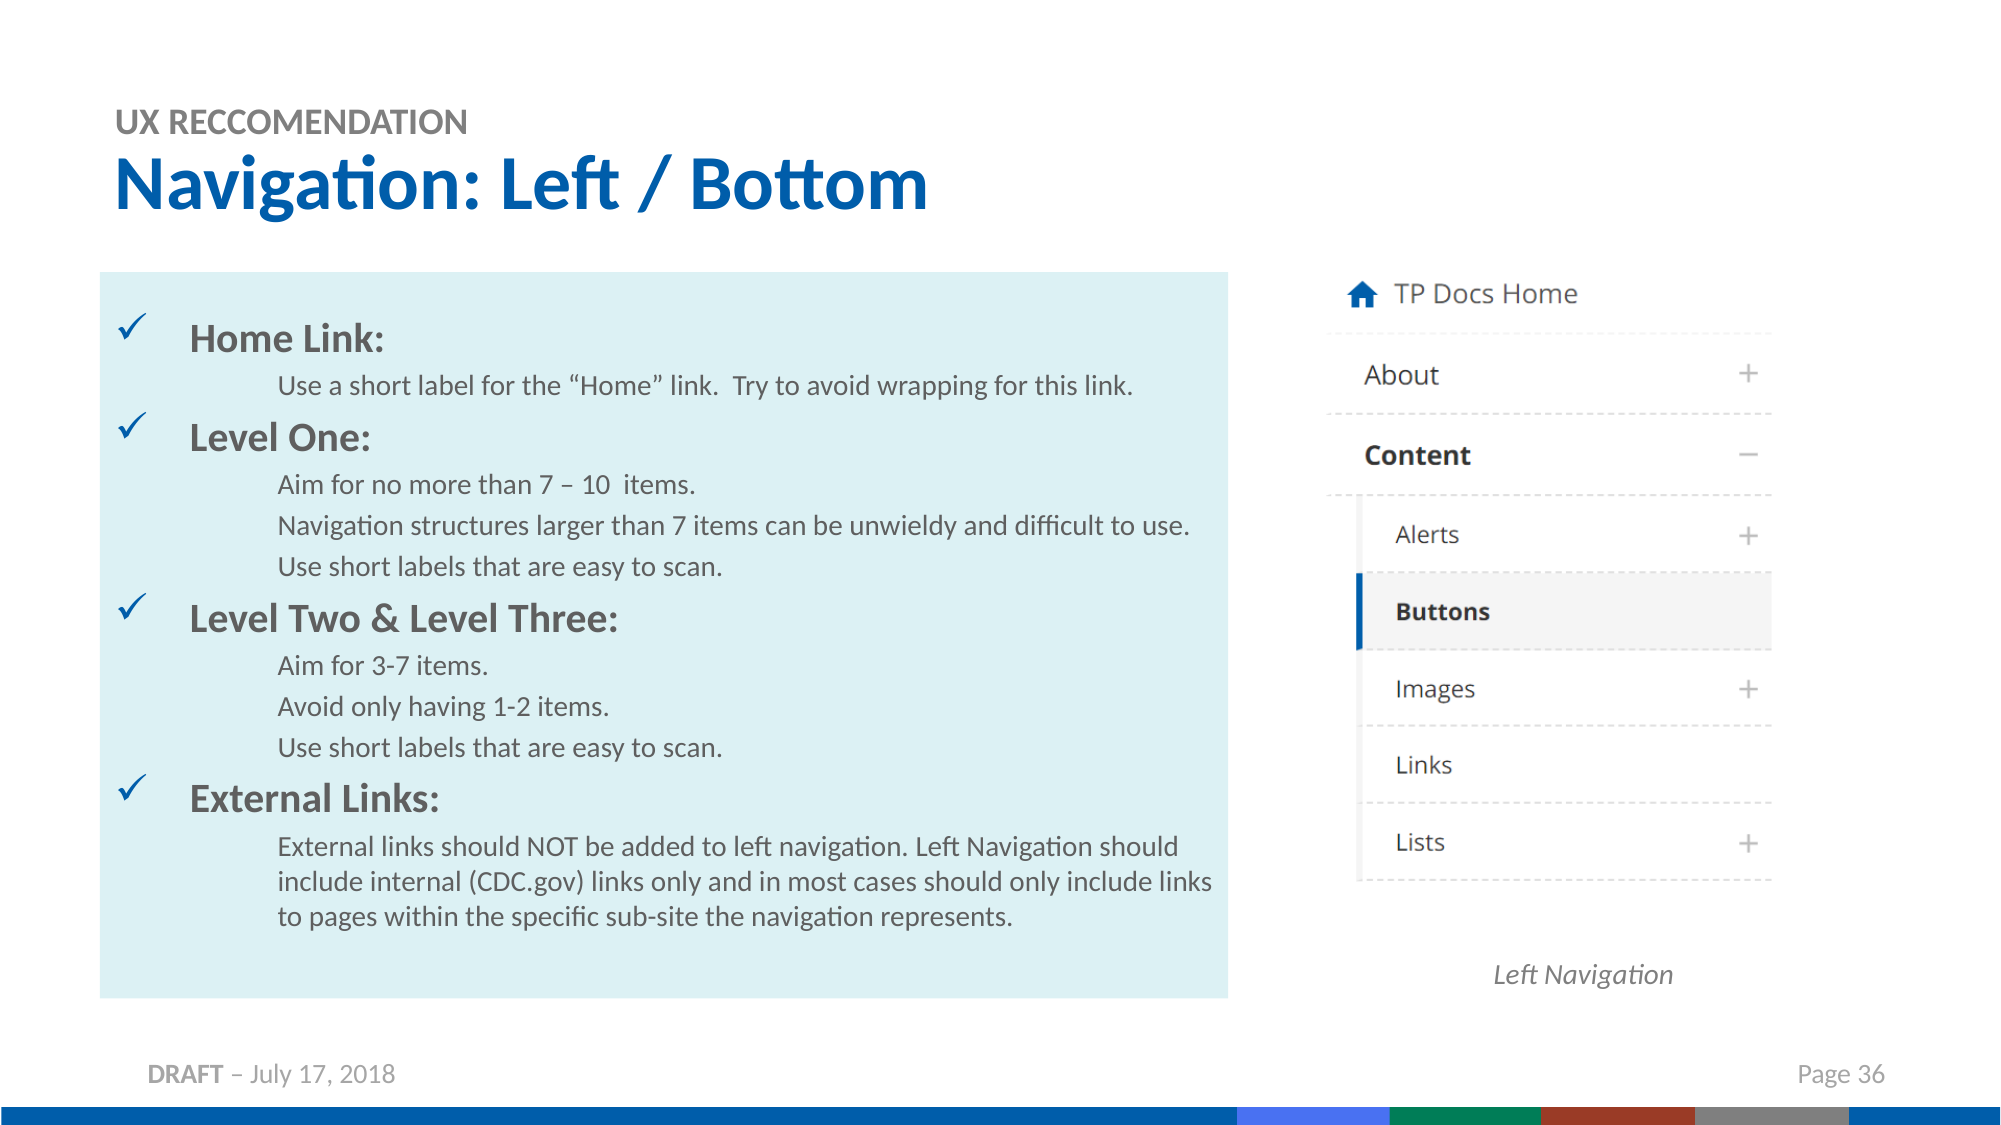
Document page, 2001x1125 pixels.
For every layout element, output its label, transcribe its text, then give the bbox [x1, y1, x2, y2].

text_box Left Navigation [1404, 947, 1763, 998]
list Home Link: Use a short label for the “Home” link. Try to avoid wrapping for this link. Level One: Aim for no more than 7 – 10 items. Navigation structures larger than 7 items can be unwieldy and difficult to use. Use short labels that are easy to scan. Level Two & Level Three: Aim for 3-7 items. Avoid only having 1-2 items. Use short labels that are easy to scan. External Links: External links should NOT be added to left navigation. Left Navigation should include internal (CDC.gov) links only and in most cases should only include links to pages within the specific sub-site the navigation represents. [99, 272, 1229, 999]
picture [1326, 248, 1782, 883]
picture [1, 1097, 2001, 1125]
title UX RECCOMENDATION Navigation: Left / Bottom [99, 45, 1900, 233]
